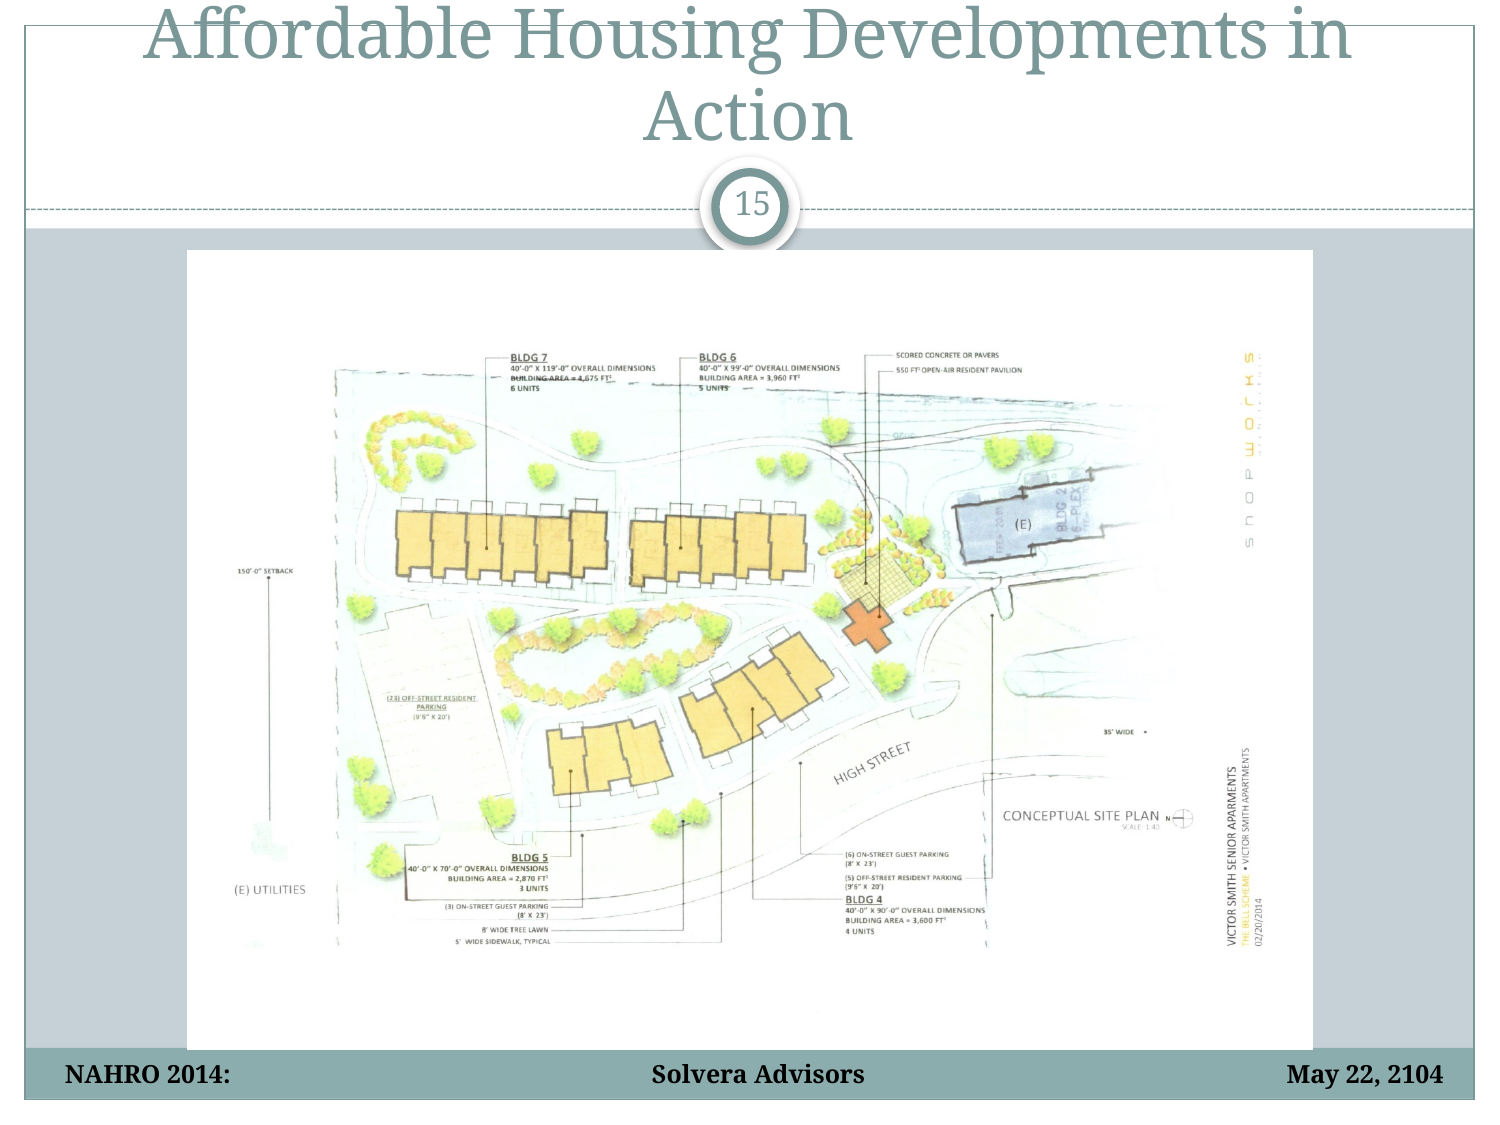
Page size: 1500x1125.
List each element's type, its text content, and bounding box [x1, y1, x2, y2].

title Affordable Housing Developments in Action [49, 37, 1450, 162]
slide_number 15 [715, 168, 791, 241]
footer NAHRO 2014: Solvera Advisors May 22, 2104 [50, 1051, 1463, 1112]
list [187, 250, 1313, 1051]
